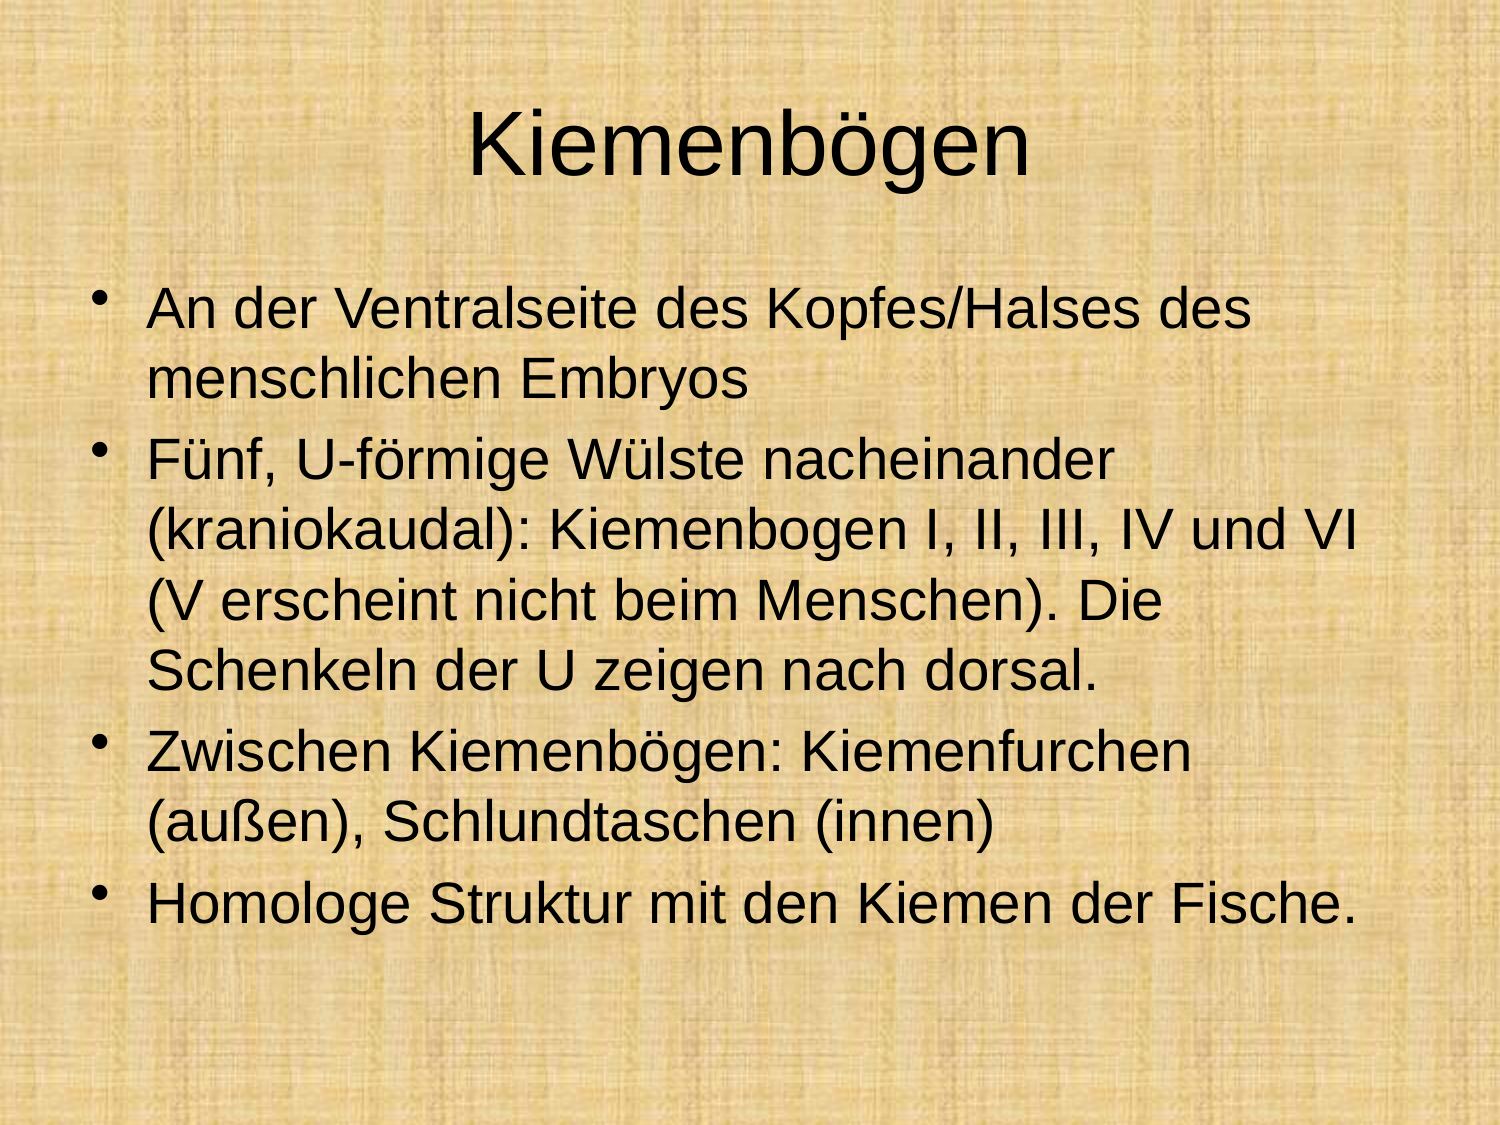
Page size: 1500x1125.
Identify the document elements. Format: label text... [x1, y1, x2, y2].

title Kiemenbögen [74, 44, 1426, 233]
picture [0, 0, 1500, 1125]
list An der Ventralseite des Kopfes/Halses des menschlichen Embryos Fünf, U-förmige Wülste nacheinander (kraniokaudal): Kiemenbogen I, II, III, IV und VI (V erscheint nicht beim Menschen). Die Schenkeln der U zeigen nach dorsal. Zwischen Kiemenbögen: Kiemenfurchen (außen), Schlundtaschen (innen) Homologe Struktur mit den Kiemen der Fische. [74, 262, 1426, 1006]
